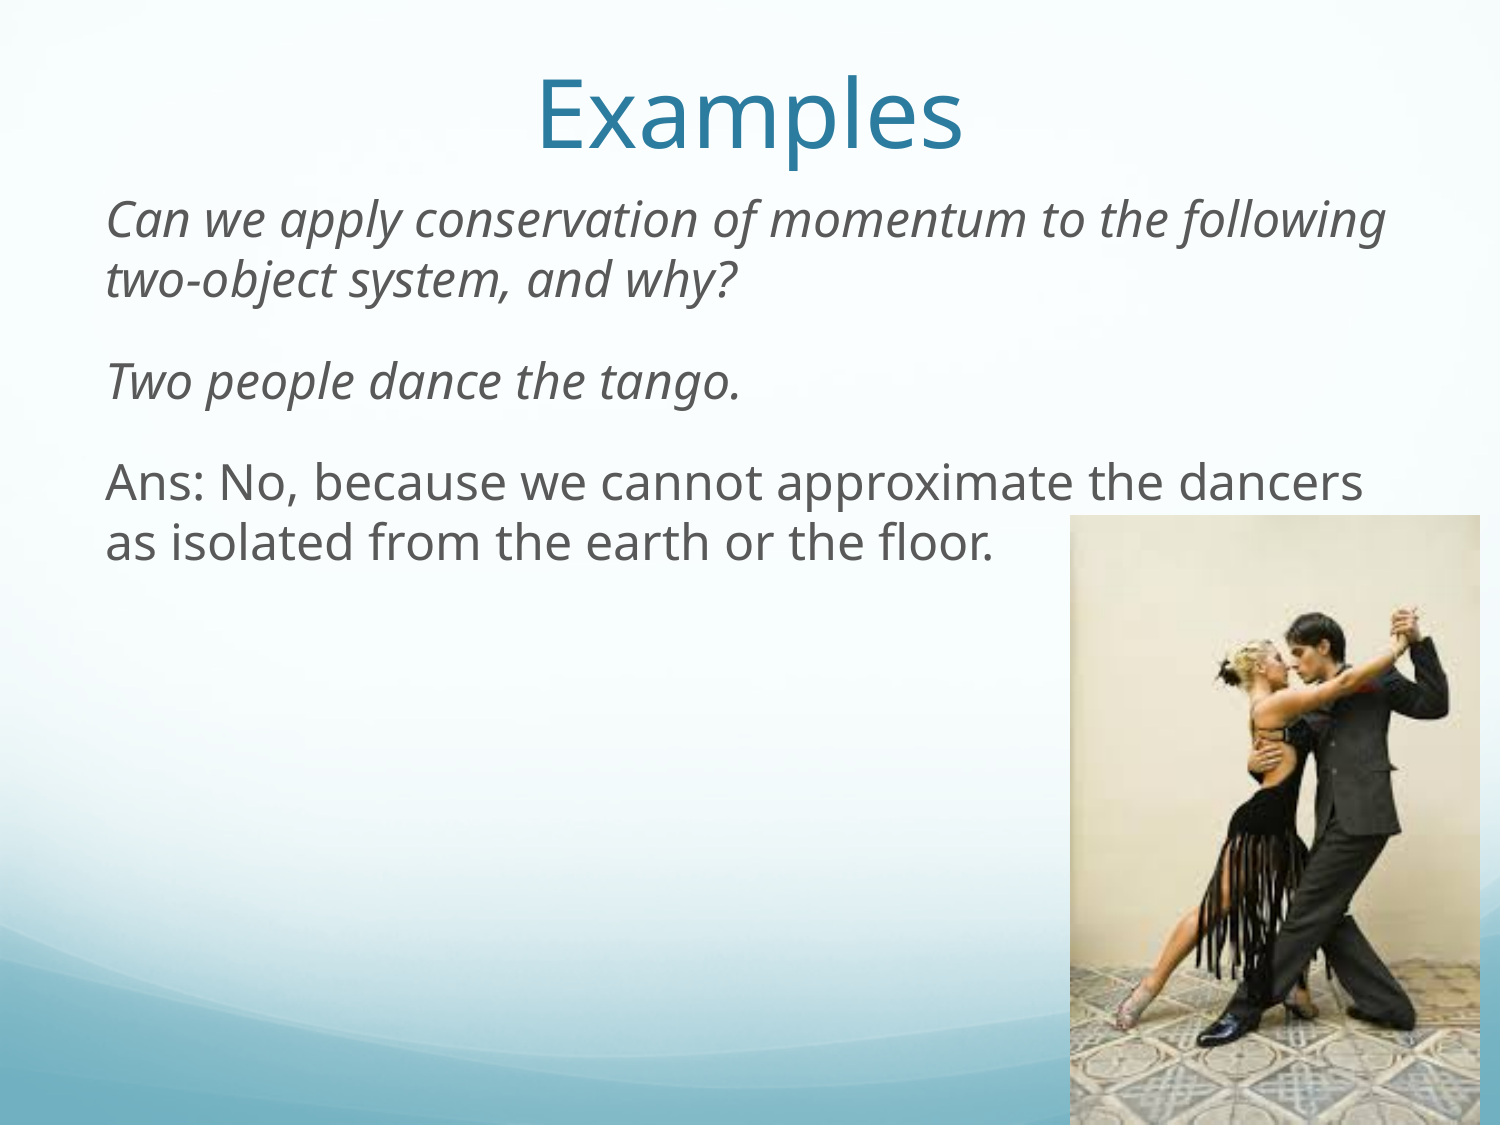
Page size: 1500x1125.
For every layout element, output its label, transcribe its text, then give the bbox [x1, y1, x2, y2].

list Can we apply conservation of momentum to the following two-object system, and why? Two people dance the tango. Ans: No, because we cannot approximate the dancers as isolated from the earth or the floor. [90, 179, 1410, 957]
picture [1070, 515, 1481, 1125]
title Examples [90, 50, 1410, 175]
